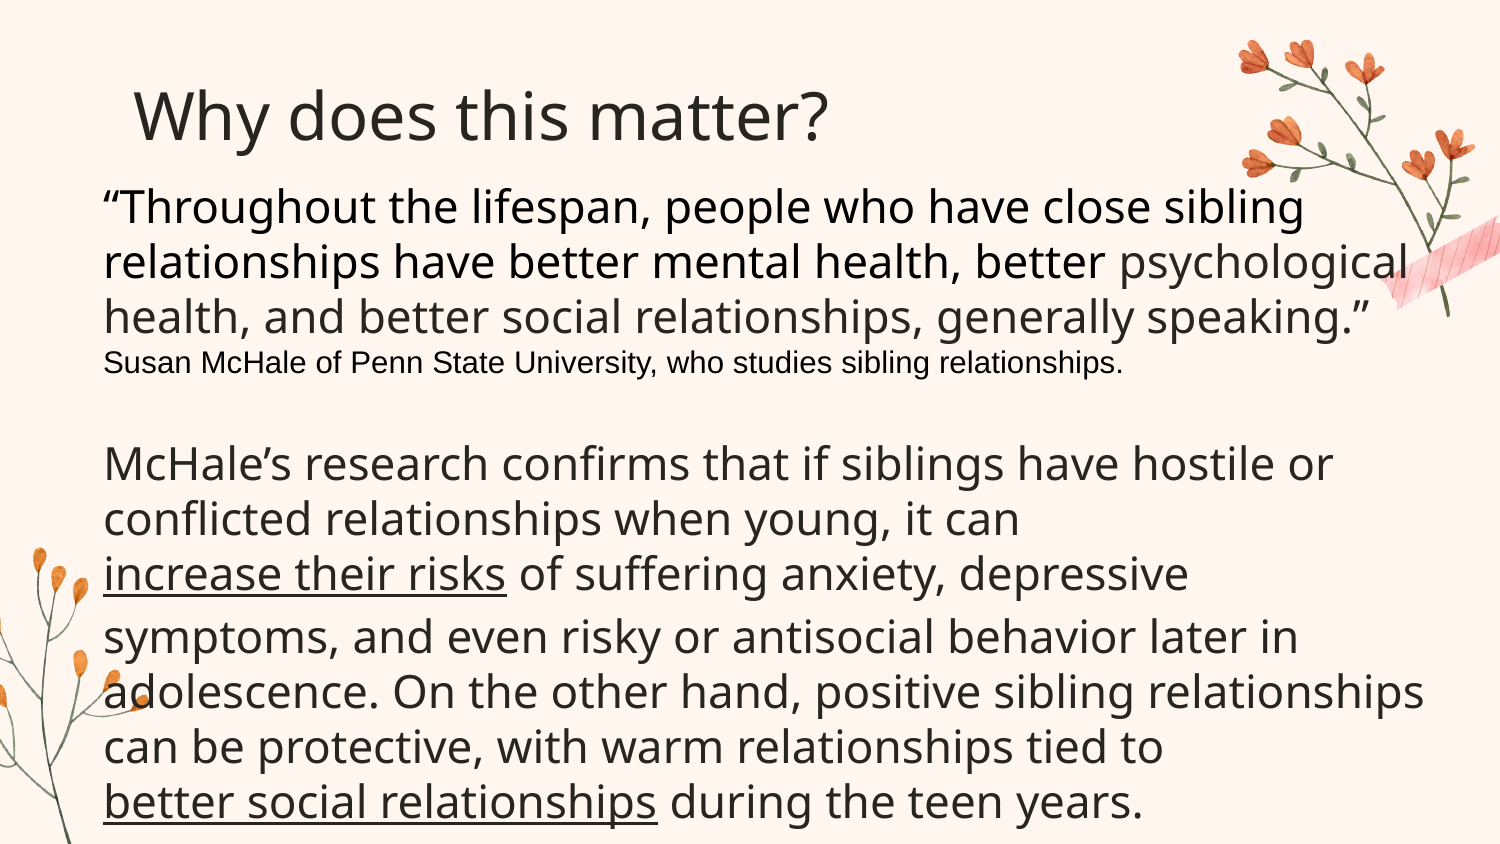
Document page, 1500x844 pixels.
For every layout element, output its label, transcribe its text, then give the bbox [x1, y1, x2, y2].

picture [1112, 0, 1500, 392]
list “Throughout the lifespan, people who have close sibling relationships have better mental health, better psychological health, and better social relationships, generally speaking.” Susan McHale of Penn State University, who studies sibling relationships. McHale’s research confirms that if siblings have hostile or conflicted relationships when young, it can increase their risks of suffering anxiety, depressive symptoms, and even risky or antisocial behavior later in adolescence. On the other hand, positive sibling relationships can be protective, with warm relationships tied to better social relationships during the teen years. [88, 162, 1448, 793]
picture [0, 463, 229, 844]
title Why does this matter? [118, 59, 1382, 175]
